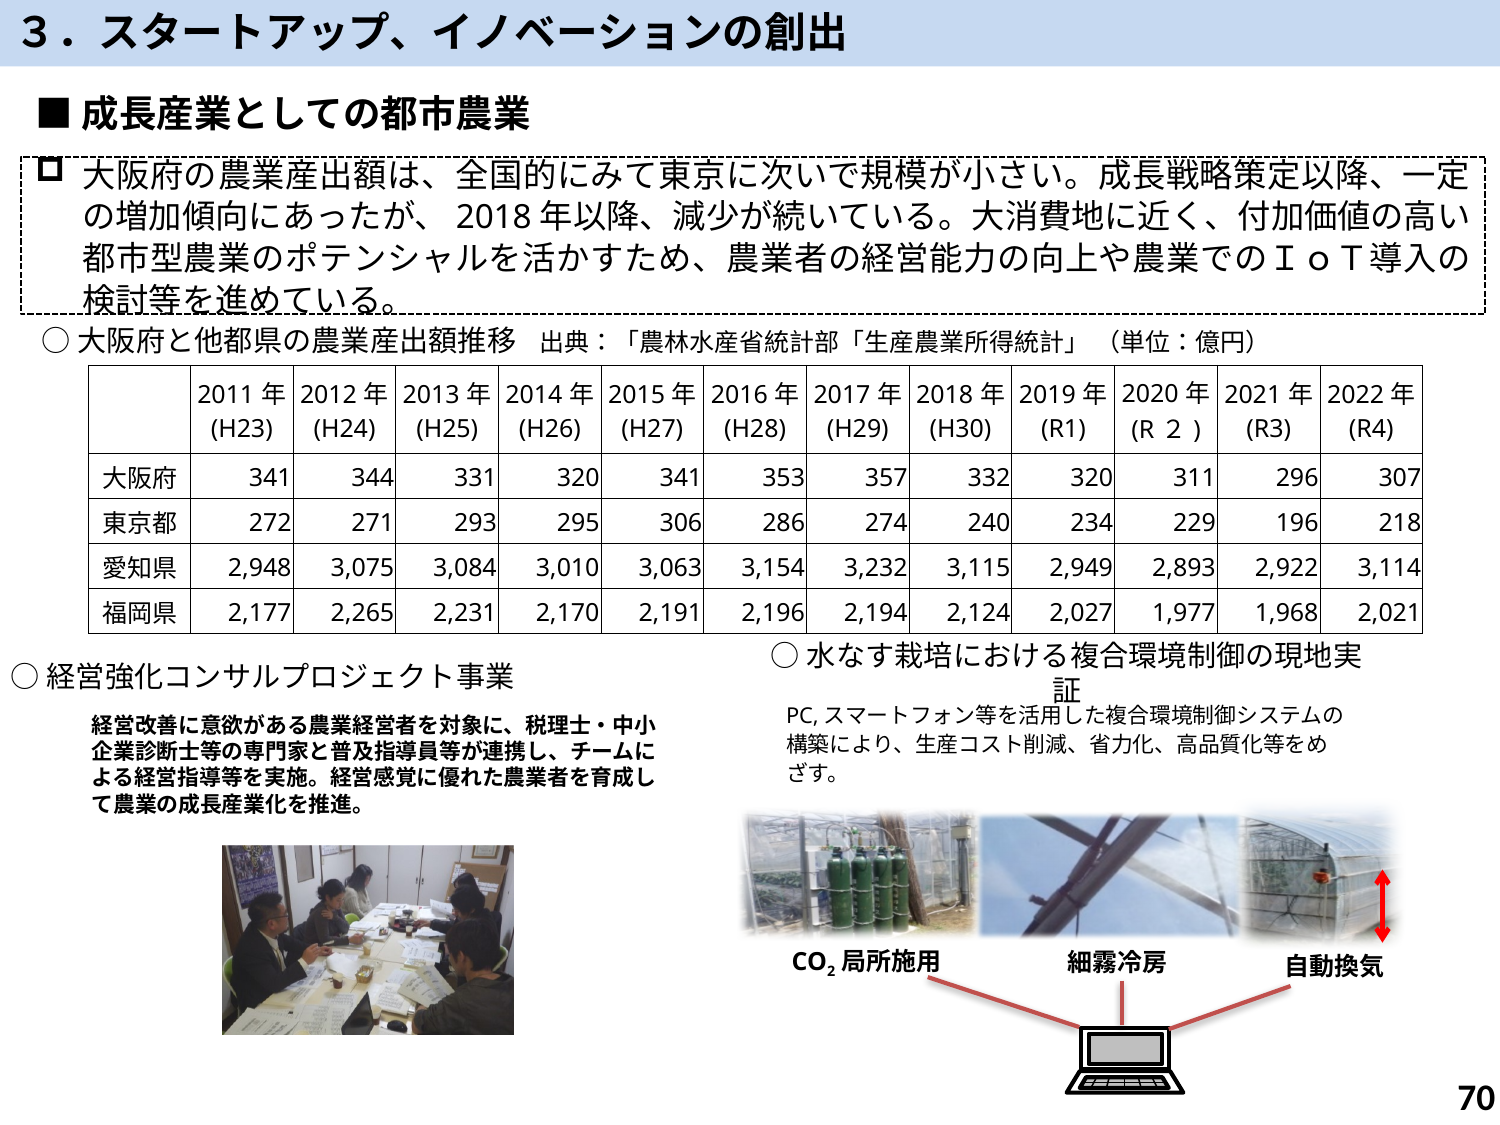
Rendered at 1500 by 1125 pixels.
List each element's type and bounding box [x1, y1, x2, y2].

table_header [1321, 366, 1422, 453]
table_cell [910, 544, 1011, 588]
picture [222, 845, 514, 1035]
table_cell [396, 499, 498, 543]
text_box [18, 155, 1487, 365]
table_header [1012, 366, 1114, 453]
table_cell [191, 589, 293, 633]
table_header [807, 366, 909, 453]
table_cell [1115, 499, 1217, 543]
table_cell [294, 589, 395, 633]
table_cell [294, 454, 395, 498]
table_cell [294, 499, 395, 543]
table_cell [1321, 589, 1422, 633]
table_cell [191, 454, 293, 498]
table_cell [1218, 544, 1320, 588]
table_cell [602, 499, 703, 543]
table_header [191, 366, 293, 453]
table_cell [807, 499, 909, 543]
table_cell [499, 454, 601, 498]
slide_number [1159, 1065, 1500, 1125]
table_cell [499, 499, 601, 543]
table_cell [499, 544, 601, 588]
text_box [0, 651, 557, 700]
table_header [1218, 366, 1320, 453]
table_cell [1012, 454, 1114, 498]
table_cell [294, 544, 395, 588]
table_cell [1012, 544, 1114, 588]
table_cell [807, 454, 909, 498]
table_cell [1321, 544, 1422, 588]
text_box [76, 704, 686, 850]
table_cell [1218, 589, 1320, 633]
table_cell [910, 499, 1011, 543]
table_cell [89, 589, 190, 633]
table_cell [1115, 589, 1217, 633]
table_header [910, 366, 1011, 453]
table_header [602, 366, 703, 453]
table_cell [602, 454, 703, 498]
table_header [89, 366, 190, 453]
table_cell [602, 589, 703, 633]
table_header [1115, 366, 1217, 453]
table_header [396, 366, 498, 453]
table_header [294, 366, 395, 453]
table_cell [89, 499, 190, 543]
table_cell [704, 454, 806, 498]
table_cell [1012, 589, 1114, 633]
table_cell [1115, 454, 1217, 498]
text_box [751, 652, 1383, 794]
table_header [704, 366, 806, 453]
table_cell [1218, 454, 1320, 498]
table_cell [499, 589, 601, 633]
table_cell [807, 589, 909, 633]
table_cell [191, 544, 293, 588]
table_cell [704, 589, 806, 633]
table_cell [396, 589, 498, 633]
table_cell [1218, 499, 1320, 543]
table_cell [910, 454, 1011, 498]
table_cell [191, 499, 293, 543]
text_box [736, 795, 1424, 1093]
table_cell [1321, 454, 1422, 498]
table_cell [1321, 499, 1422, 543]
table_cell [704, 544, 806, 588]
table_cell [1012, 499, 1114, 543]
table_cell [1115, 544, 1217, 588]
table_header [499, 366, 601, 453]
table_cell [910, 589, 1011, 633]
table_cell [602, 544, 703, 588]
table_cell [396, 454, 498, 498]
table_cell [89, 454, 190, 498]
table_cell [396, 544, 498, 588]
table_cell [704, 499, 806, 543]
table_cell [807, 544, 909, 588]
text_box [20, 82, 1492, 142]
text_box [0, 0, 1500, 67]
table_cell [89, 544, 190, 588]
